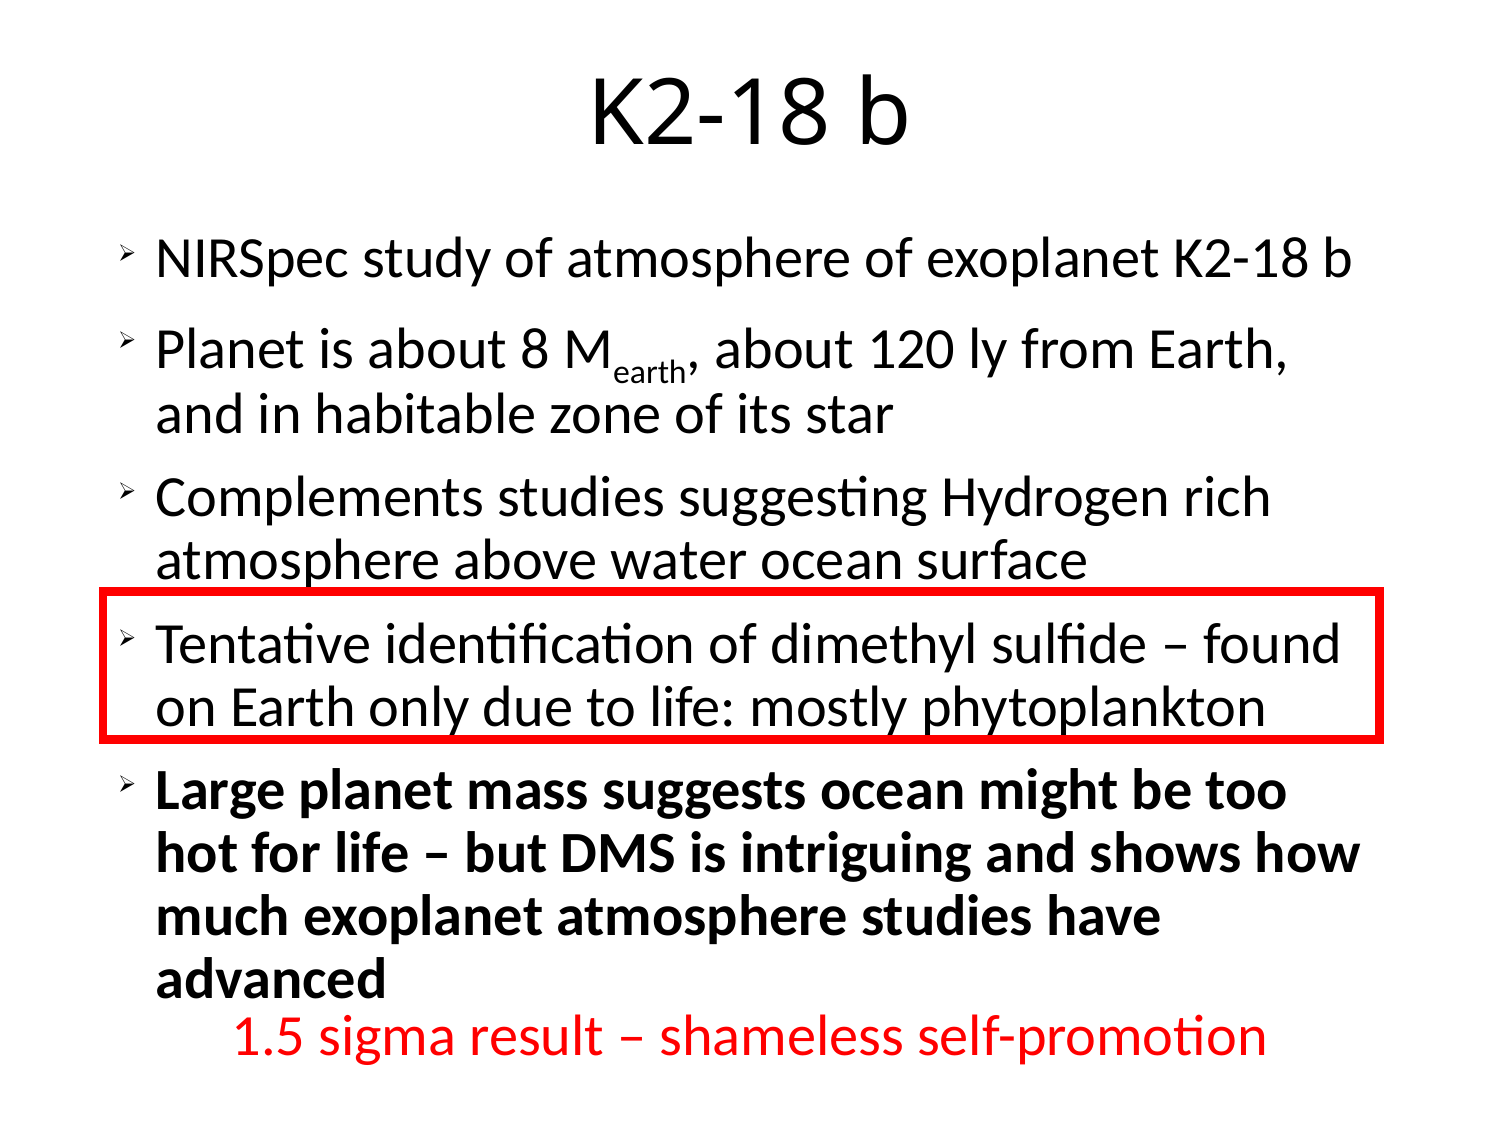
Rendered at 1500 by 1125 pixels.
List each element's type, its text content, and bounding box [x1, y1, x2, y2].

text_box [103, 591, 1380, 1076]
title K2-18 b [103, 6, 1397, 220]
list NIRSpec study of atmosphere of exoplanet K2-18 b Planet is about 8 Mearth, about 120 ly from Earth, and in habitable zone of its star Complements studies suggesting Hydrogen rich atmosphere above water ocean surface Tentative identification of dimethyl sulfide – found on Earth only due to life: mostly phytoplankton Large planet mass suggests ocean might be too hot for life – but DMS is intriguing and shows how much exoplanet atmosphere studies have advanced [103, 220, 1397, 1049]
